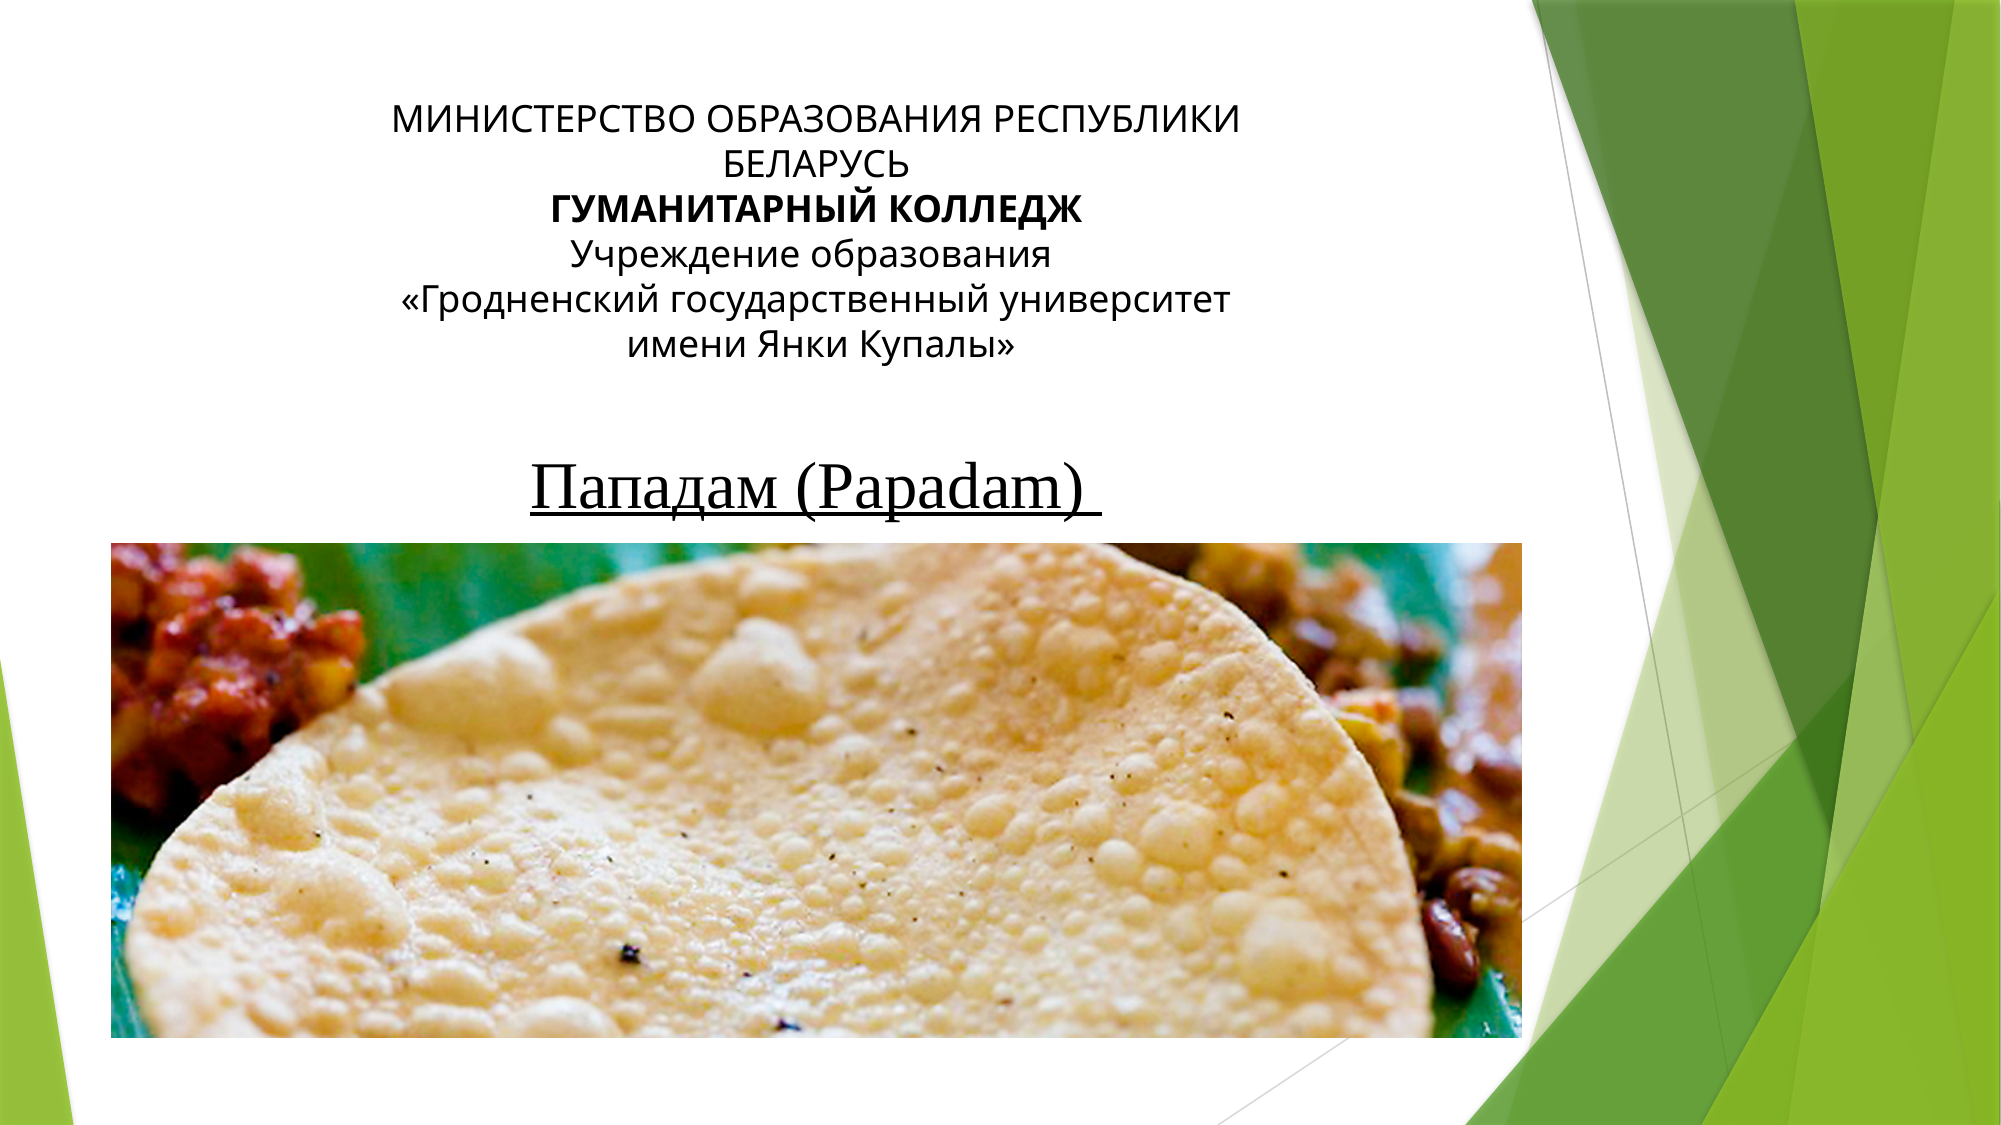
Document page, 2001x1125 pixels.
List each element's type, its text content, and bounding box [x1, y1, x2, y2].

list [110, 542, 1522, 1039]
text_box МИНИСТЕРСТВО ОБРАЗОВАНИЯ РЕСПУБЛИКИ БЕЛАРУСЬ ГУМАНИТАРНЫЙ КОЛЛЕДЖ Учреждение образования «Гродненский государственный университет имени Янки Купалы» [316, 87, 1317, 372]
text_box Пападам (Papadam) [515, 434, 1117, 529]
